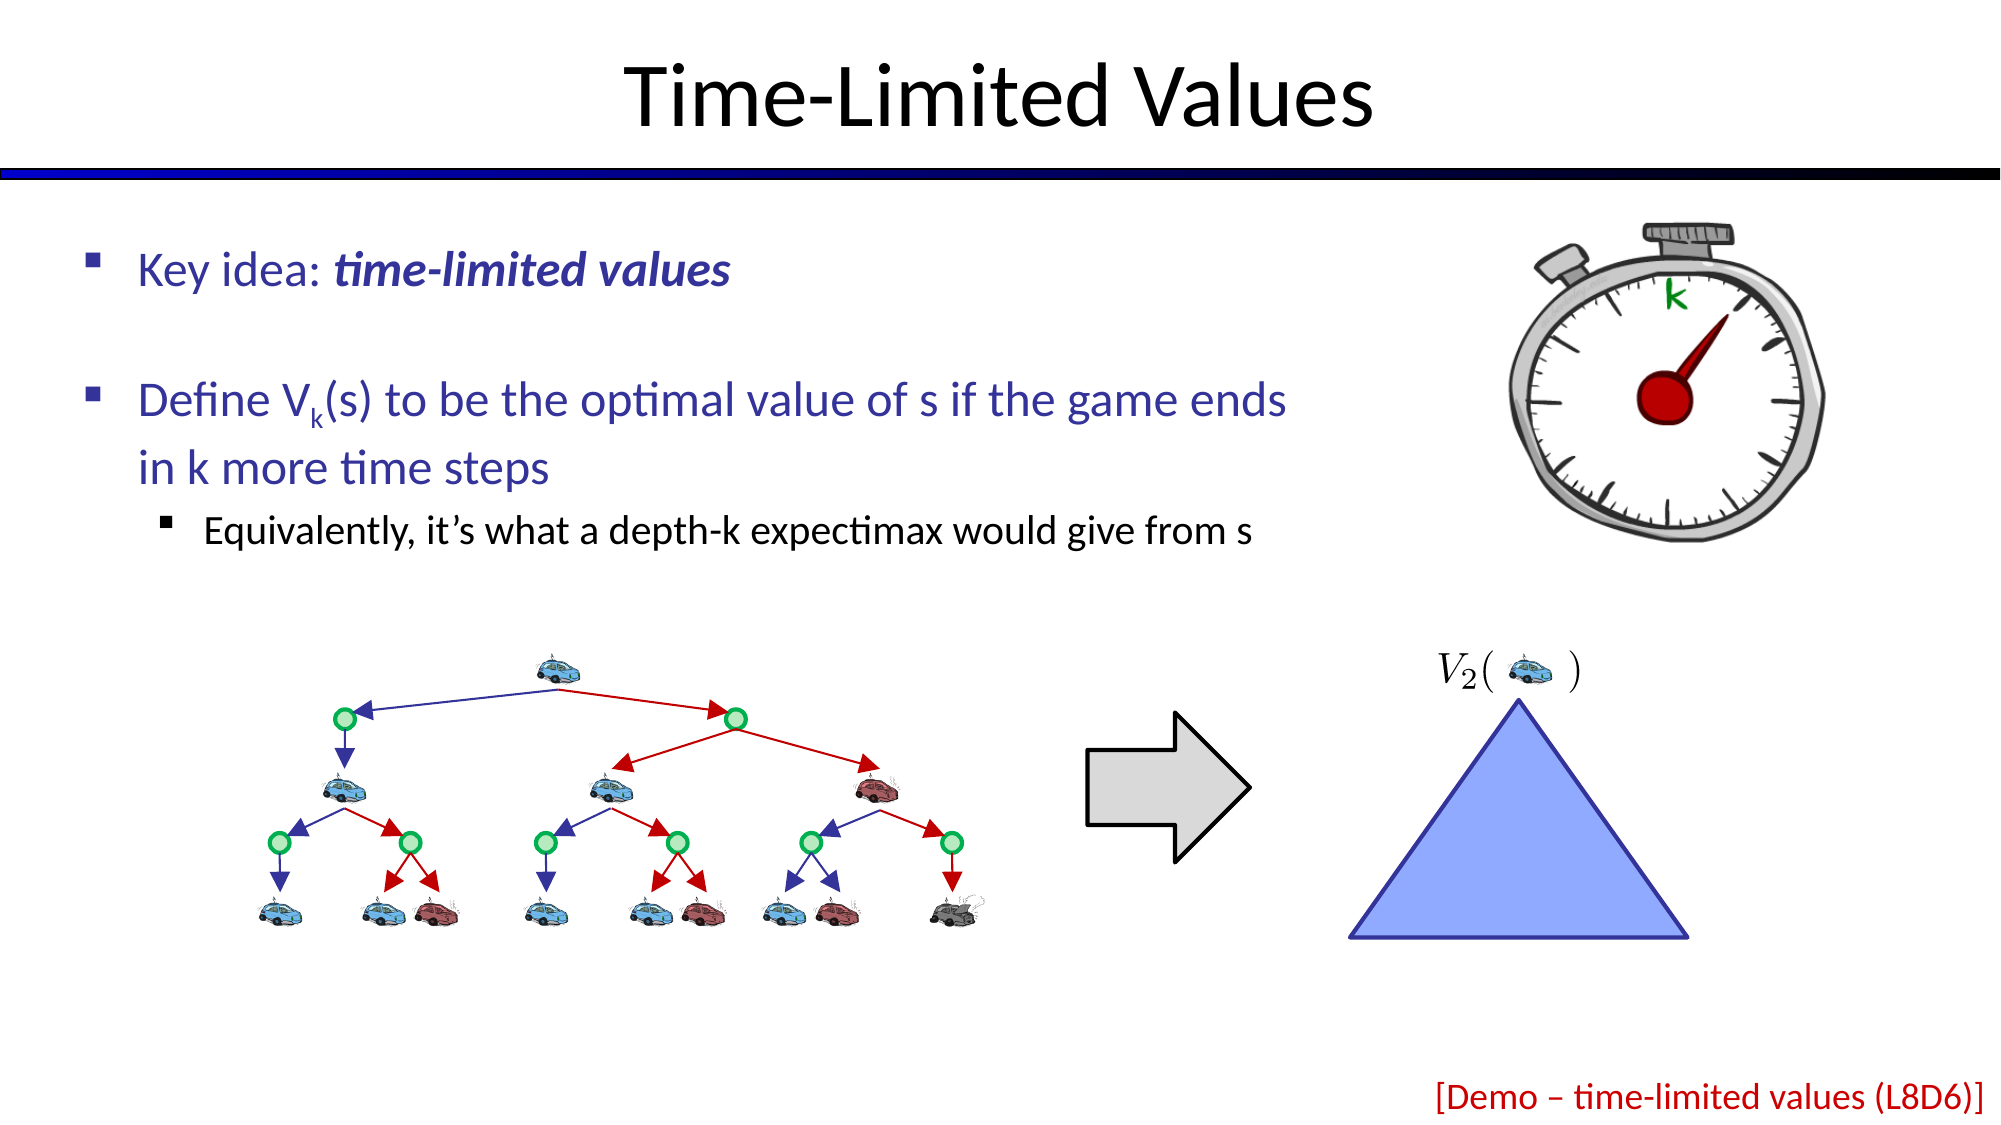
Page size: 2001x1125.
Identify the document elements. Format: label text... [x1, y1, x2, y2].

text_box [249, 649, 988, 935]
picture [1437, 649, 1580, 696]
text_box [1348, 705, 1690, 940]
text_box [1085, 710, 1253, 865]
title Time-Limited Values [0, 0, 2000, 184]
list Key idea: time-limited values Define Vk(s) to be the optimal value of s if the game ends in k more time steps Equivalently, it’s what a depth-k expectimax would give from s [66, 228, 1351, 1006]
picture [1480, 207, 1851, 563]
text_box [Demo – time-limited values (L8D6)] [1262, 1064, 2000, 1124]
